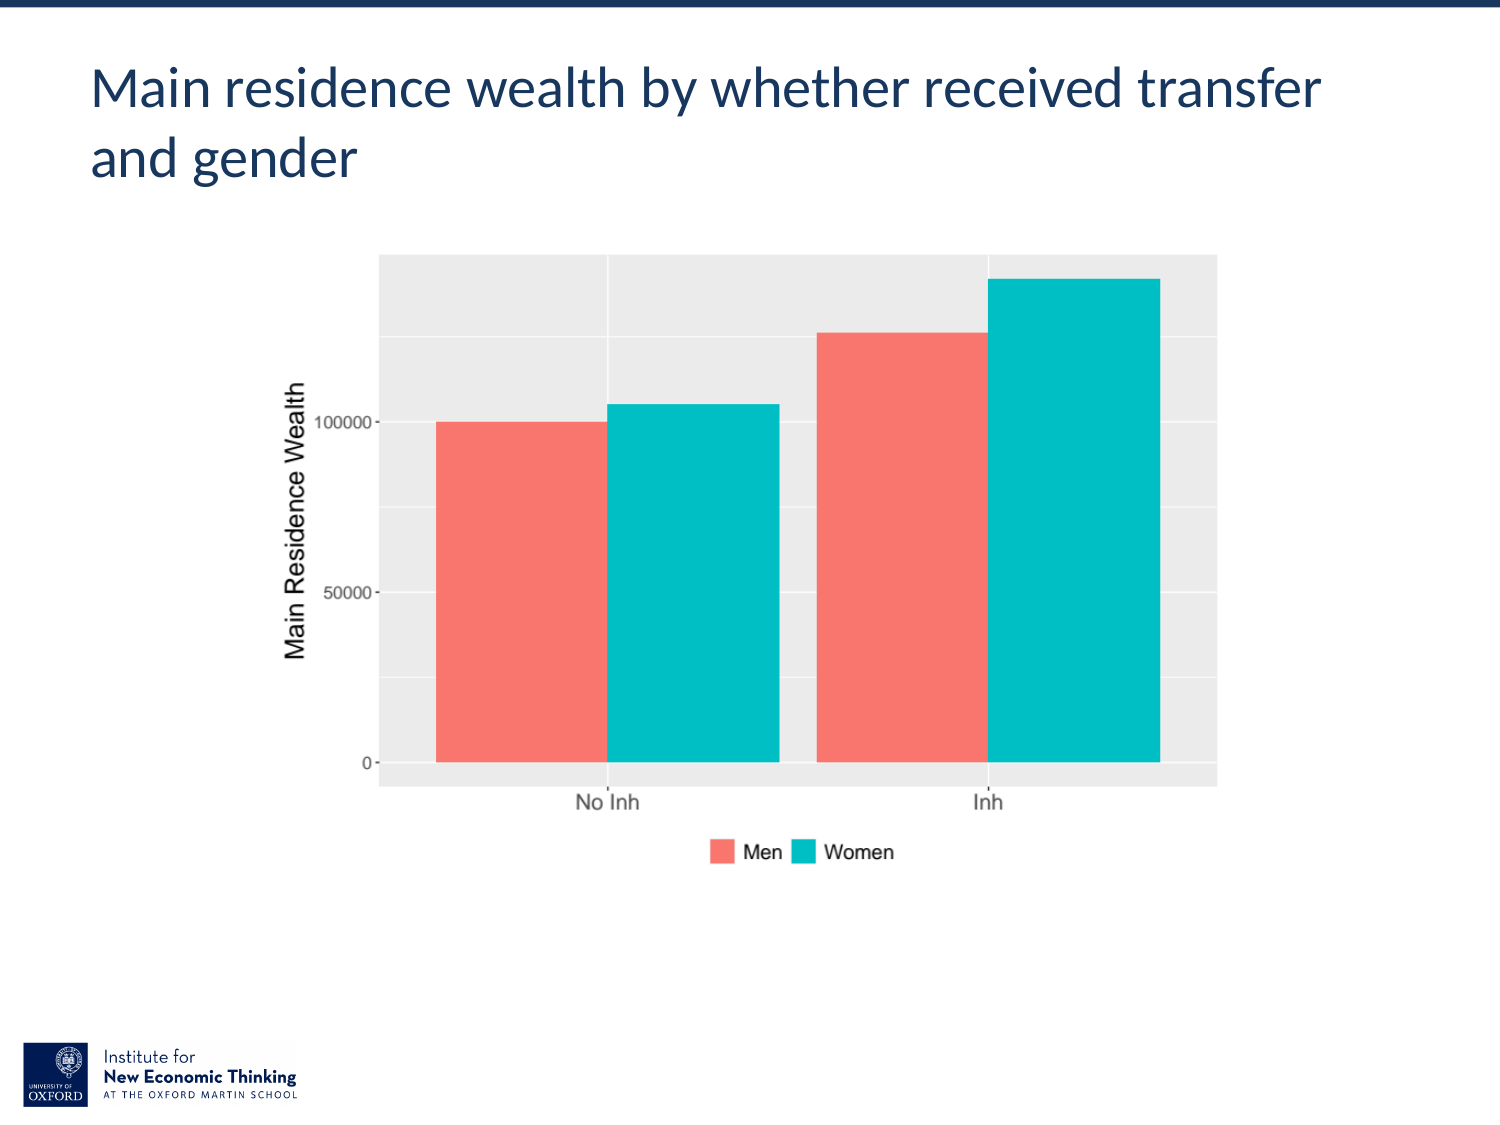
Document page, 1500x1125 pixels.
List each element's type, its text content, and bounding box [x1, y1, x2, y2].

title Main residence wealth by whether received transfer and gender [75, 0, 1425, 237]
picture [277, 247, 1223, 878]
picture [21, 1041, 302, 1109]
